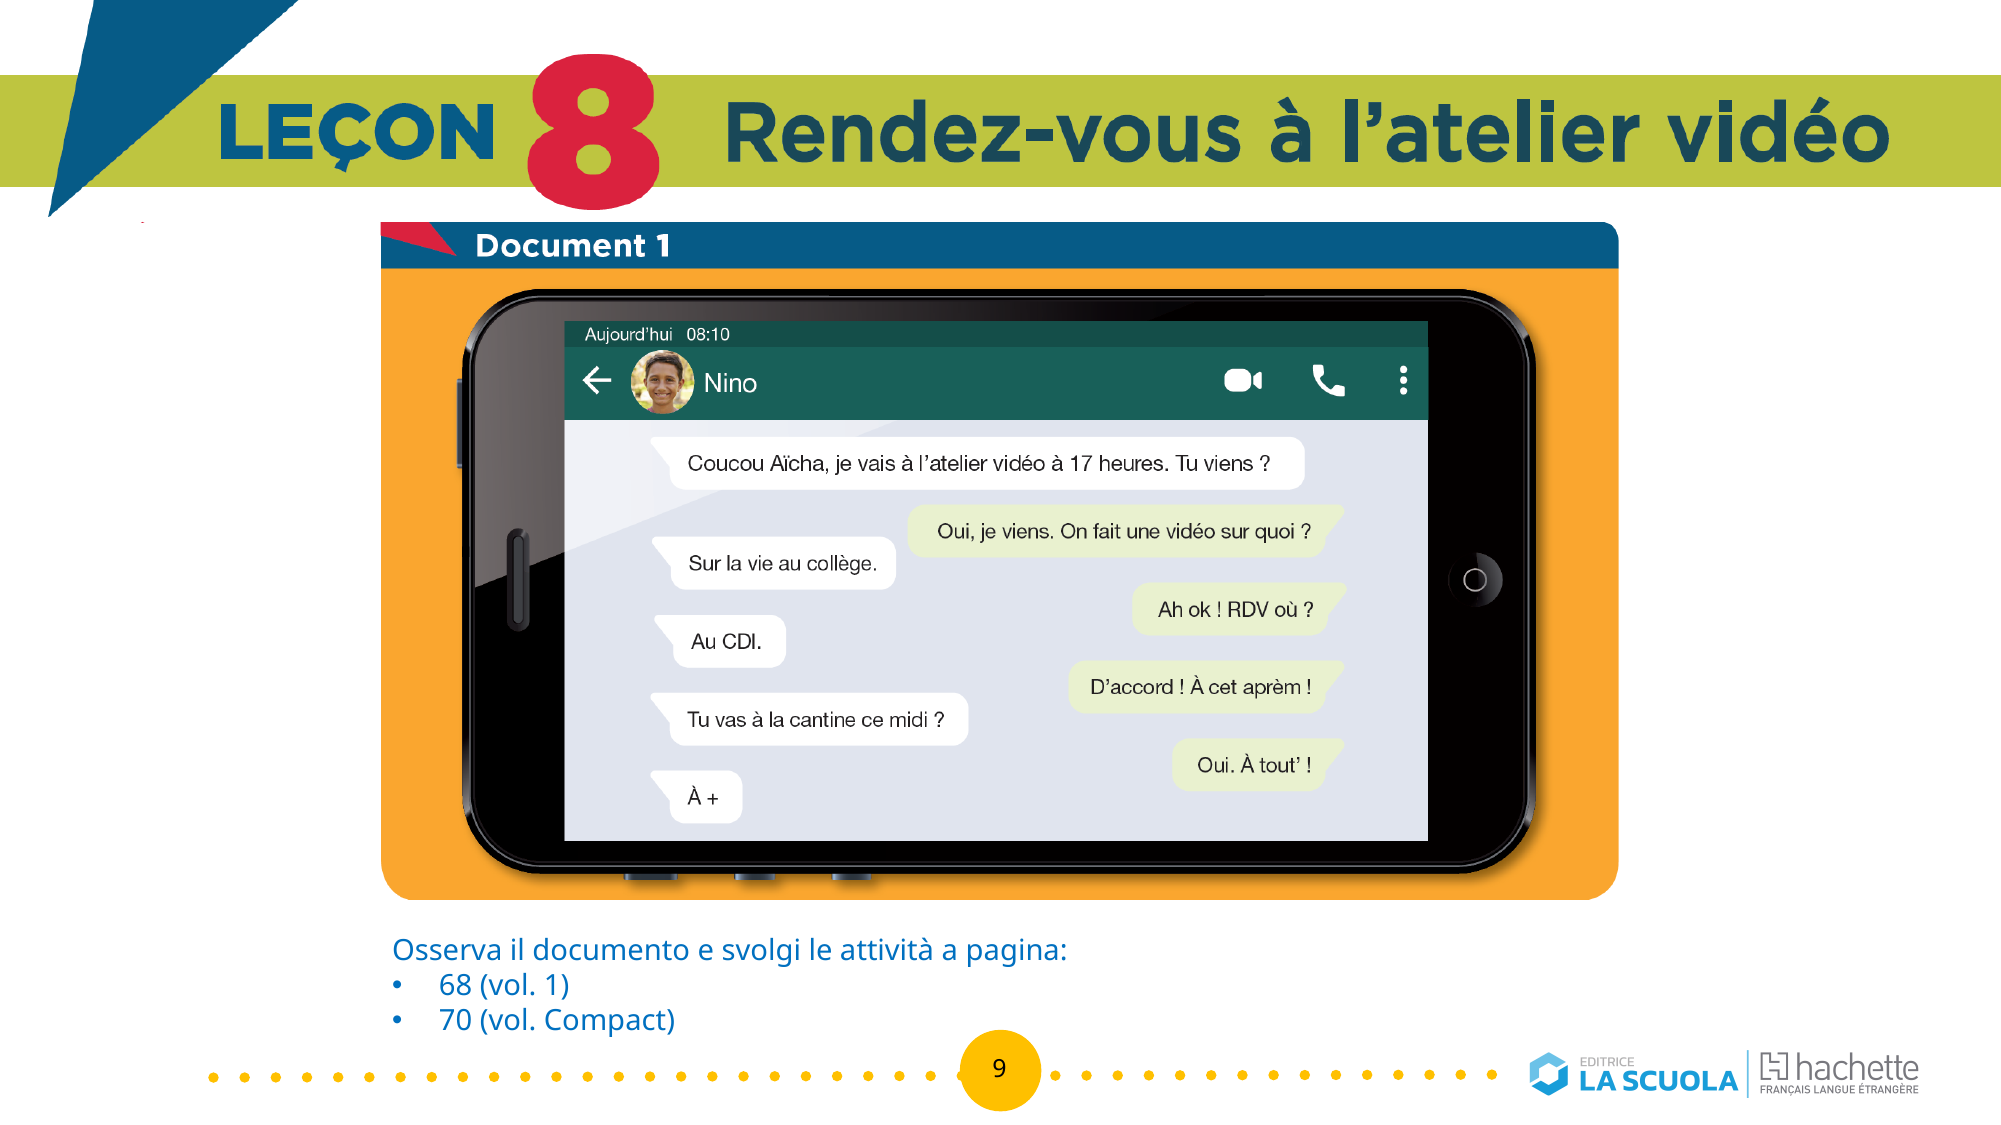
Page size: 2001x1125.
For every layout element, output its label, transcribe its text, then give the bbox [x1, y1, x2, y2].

picture [524, 240, 538, 256]
text_box Osserva il documento e svolgi le attività a pagina: 68 (vol. 1) 70 (vol. Compact) [392, 931, 1478, 1037]
picture [634, 235, 644, 256]
picture [564, 240, 590, 256]
picture [502, 240, 520, 256]
picture [543, 240, 558, 256]
picture [594, 240, 610, 256]
picture [478, 235, 497, 256]
picture [0, 0, 2001, 900]
picture [615, 240, 630, 256]
picture [658, 235, 667, 256]
picture [1521, 1040, 1927, 1108]
